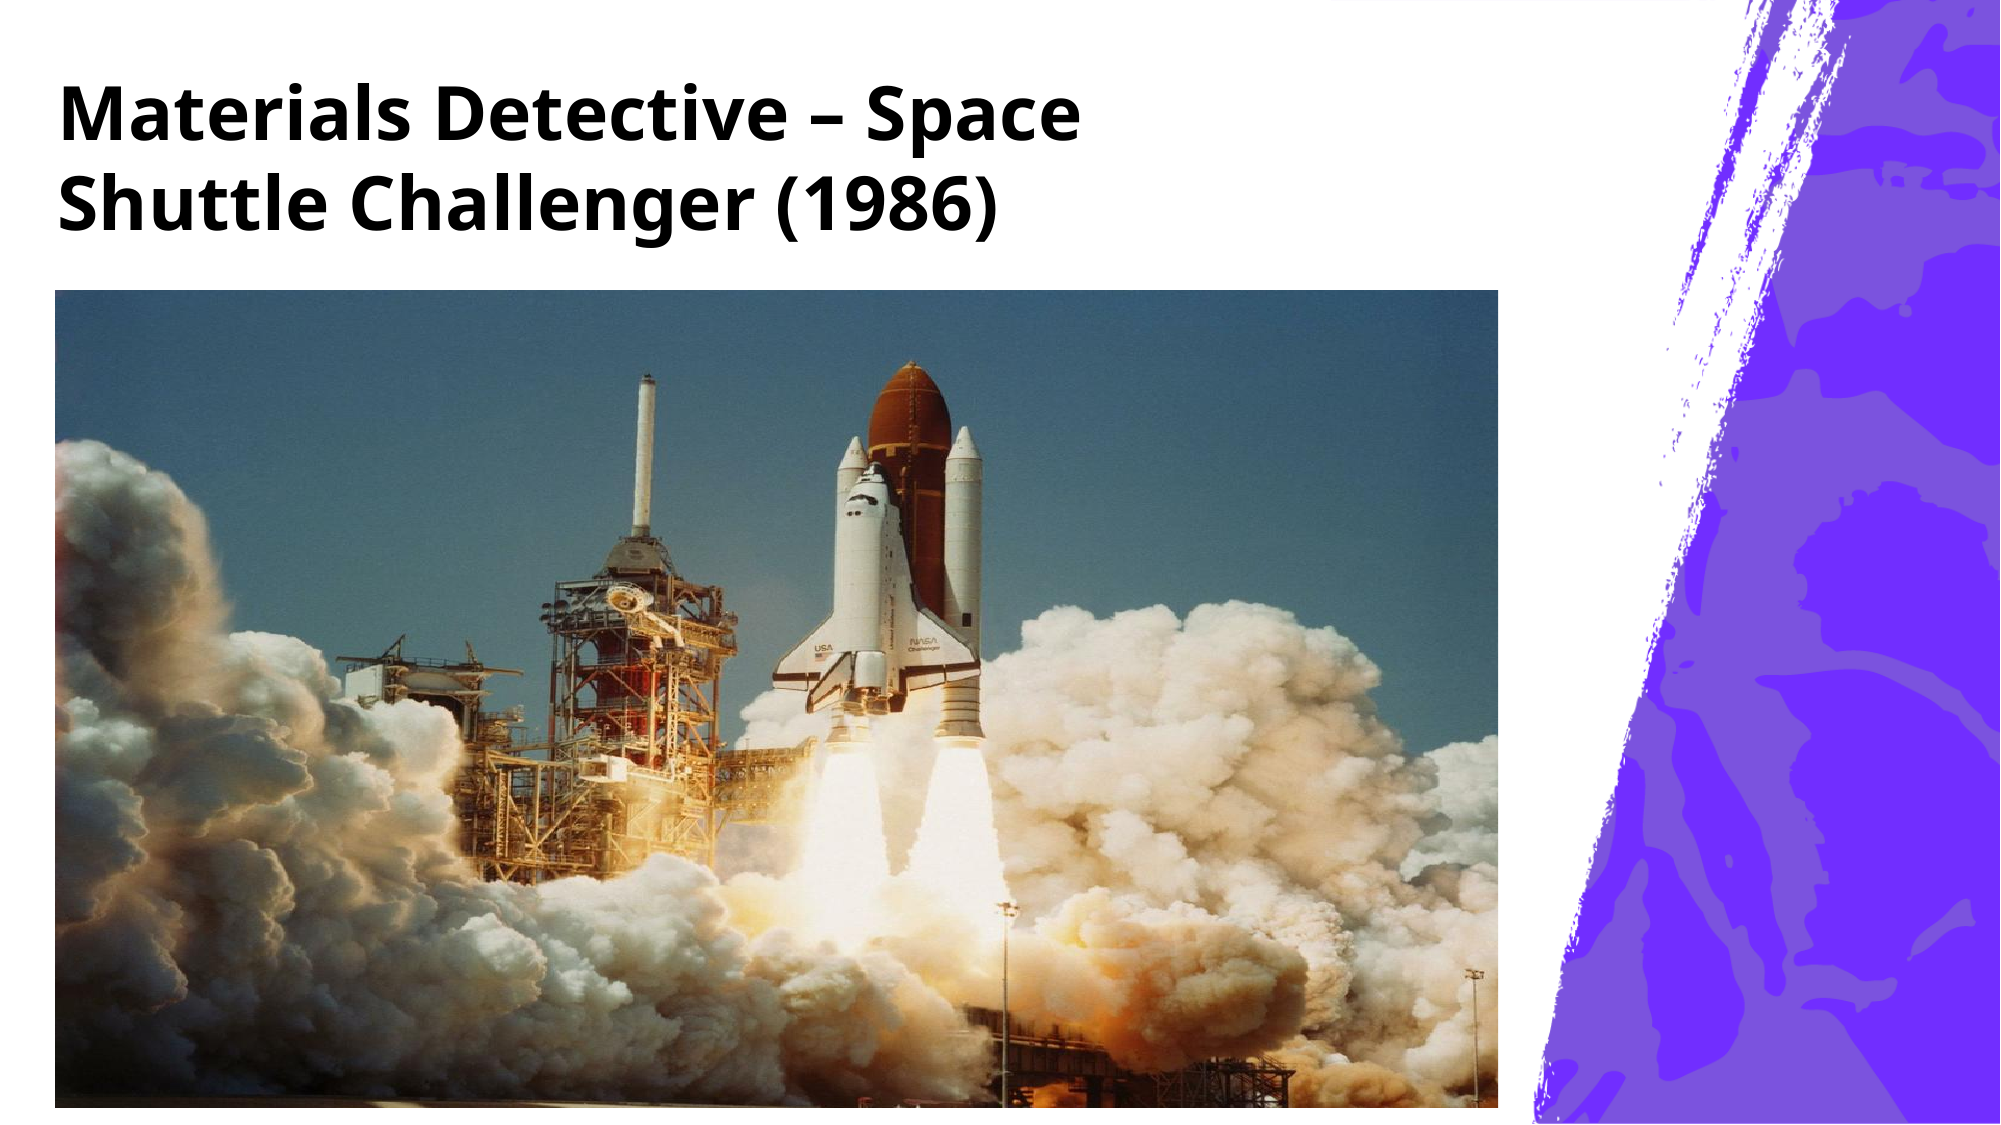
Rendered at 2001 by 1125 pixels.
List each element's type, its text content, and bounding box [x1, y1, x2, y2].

text_box Materials Detective – Space Shuttle Challenger (1986) [42, 58, 1201, 253]
picture [54, 0, 2000, 1125]
